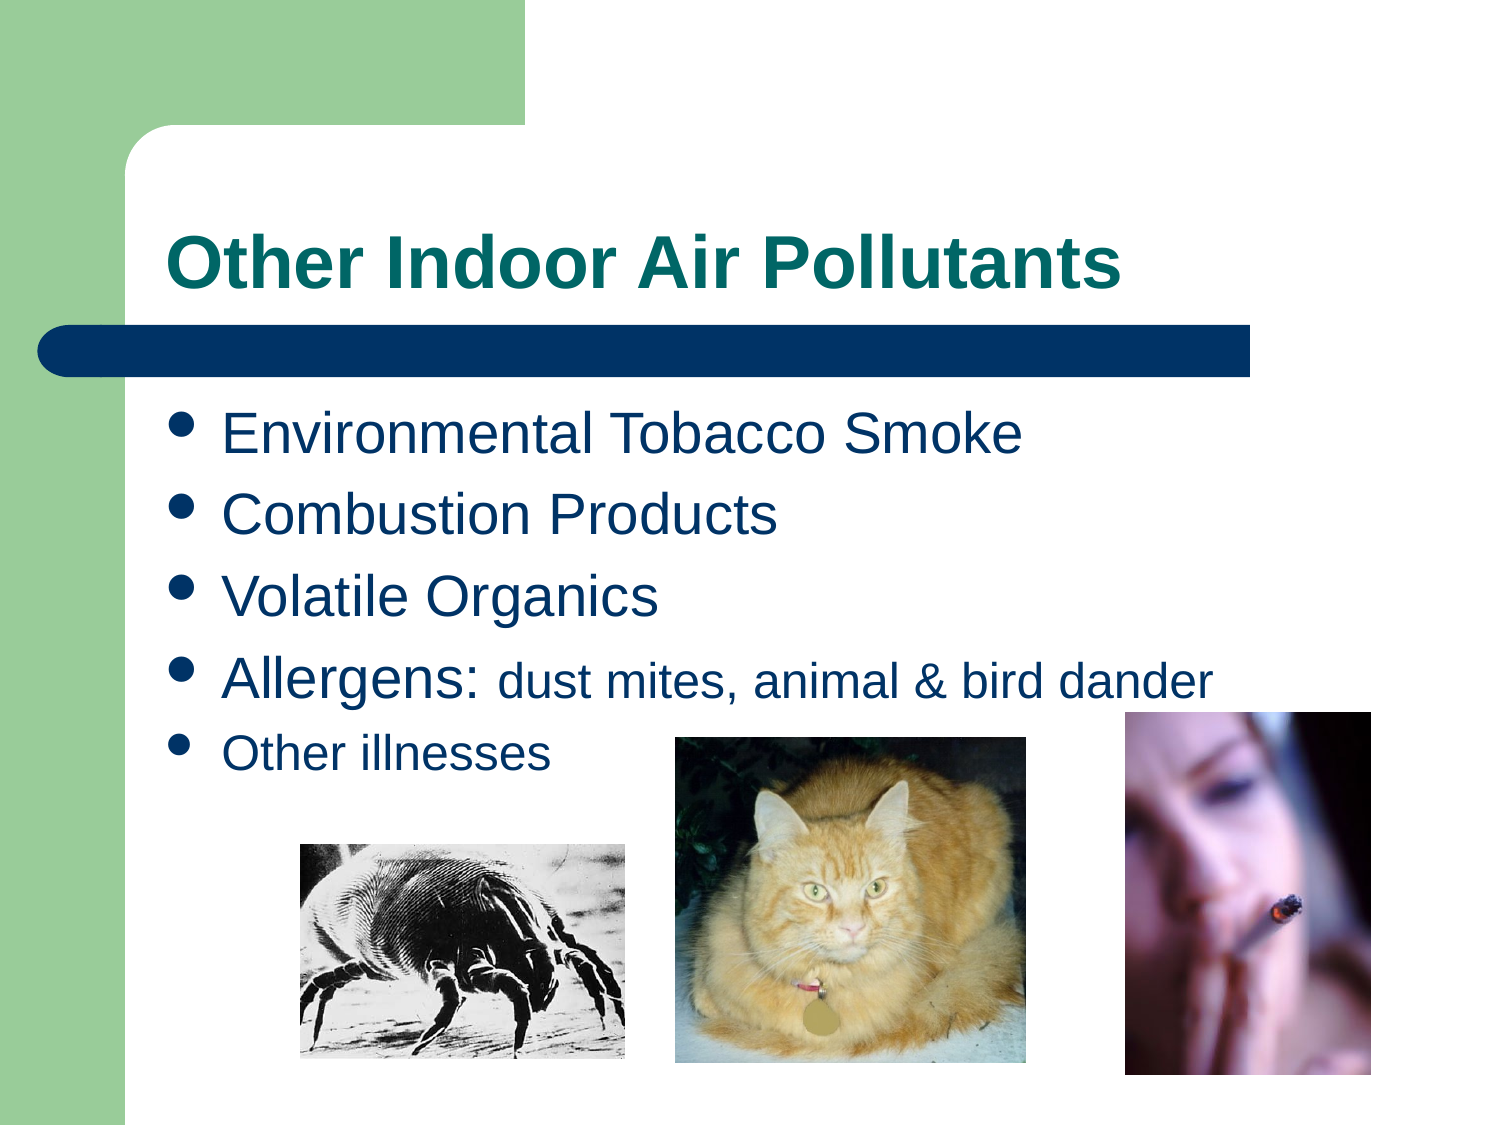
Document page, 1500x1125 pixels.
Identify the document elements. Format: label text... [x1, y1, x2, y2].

picture [1124, 712, 1371, 1075]
picture [299, 844, 625, 1059]
title Other Indoor Air Pollutants [150, 125, 1463, 313]
list Environmental Tobacco Smoke Combustion Products Volatile Organics Allergens: dust mites, animal & bird dander Other illnesses [150, 387, 1463, 1000]
picture [674, 737, 1026, 1063]
